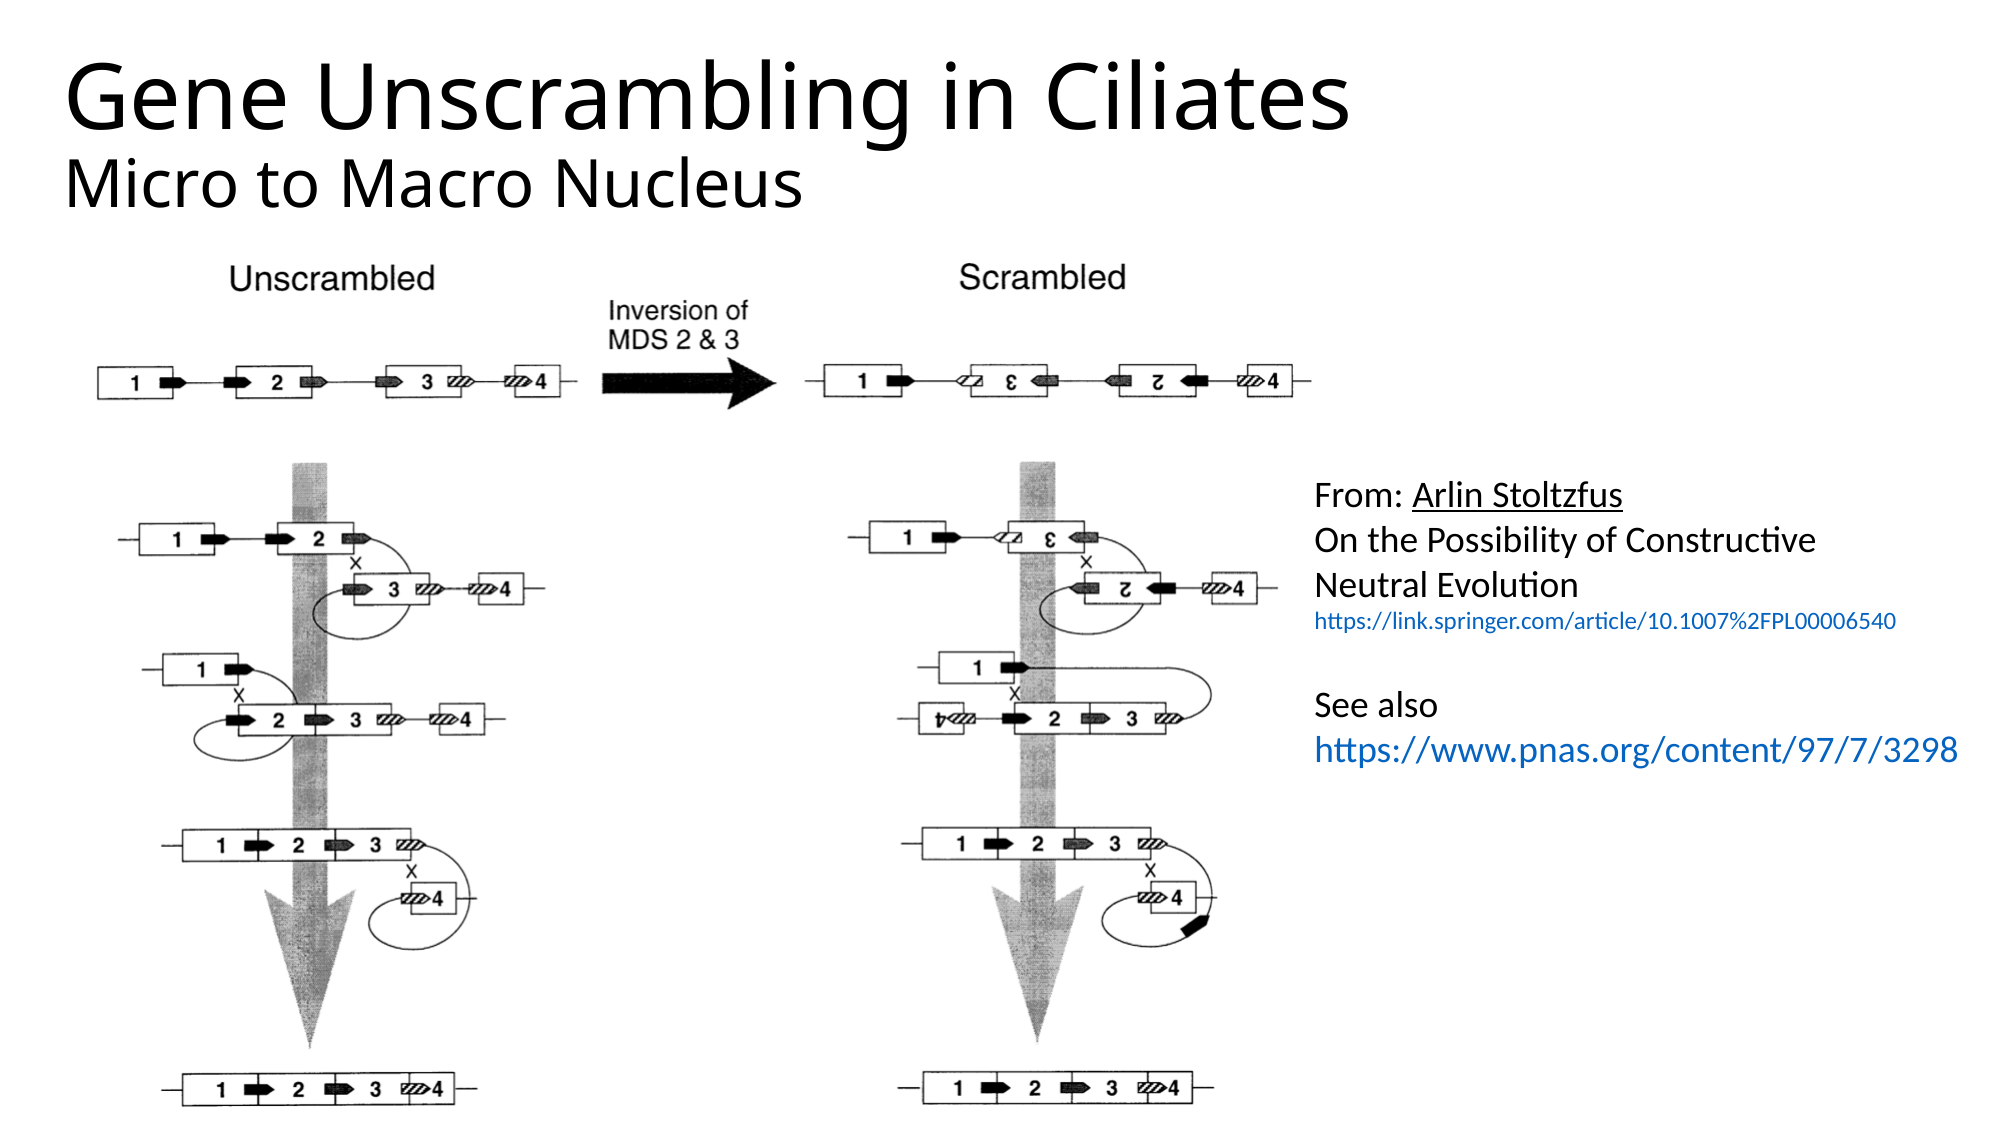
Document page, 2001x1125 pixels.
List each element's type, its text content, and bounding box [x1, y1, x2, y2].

picture [79, 244, 1338, 1125]
text_box From: Arlin Stoltzfus On the Possibility of Constructive Neutral Evolution https://link.springer.com/article/10.1007%2FPL00006540 See also https://www.pnas.org/content/97/7/3298 [1338, 462, 1992, 777]
title Gene Unscrambling in Ciliates Micro to Macro Nucleus [48, 27, 1774, 245]
